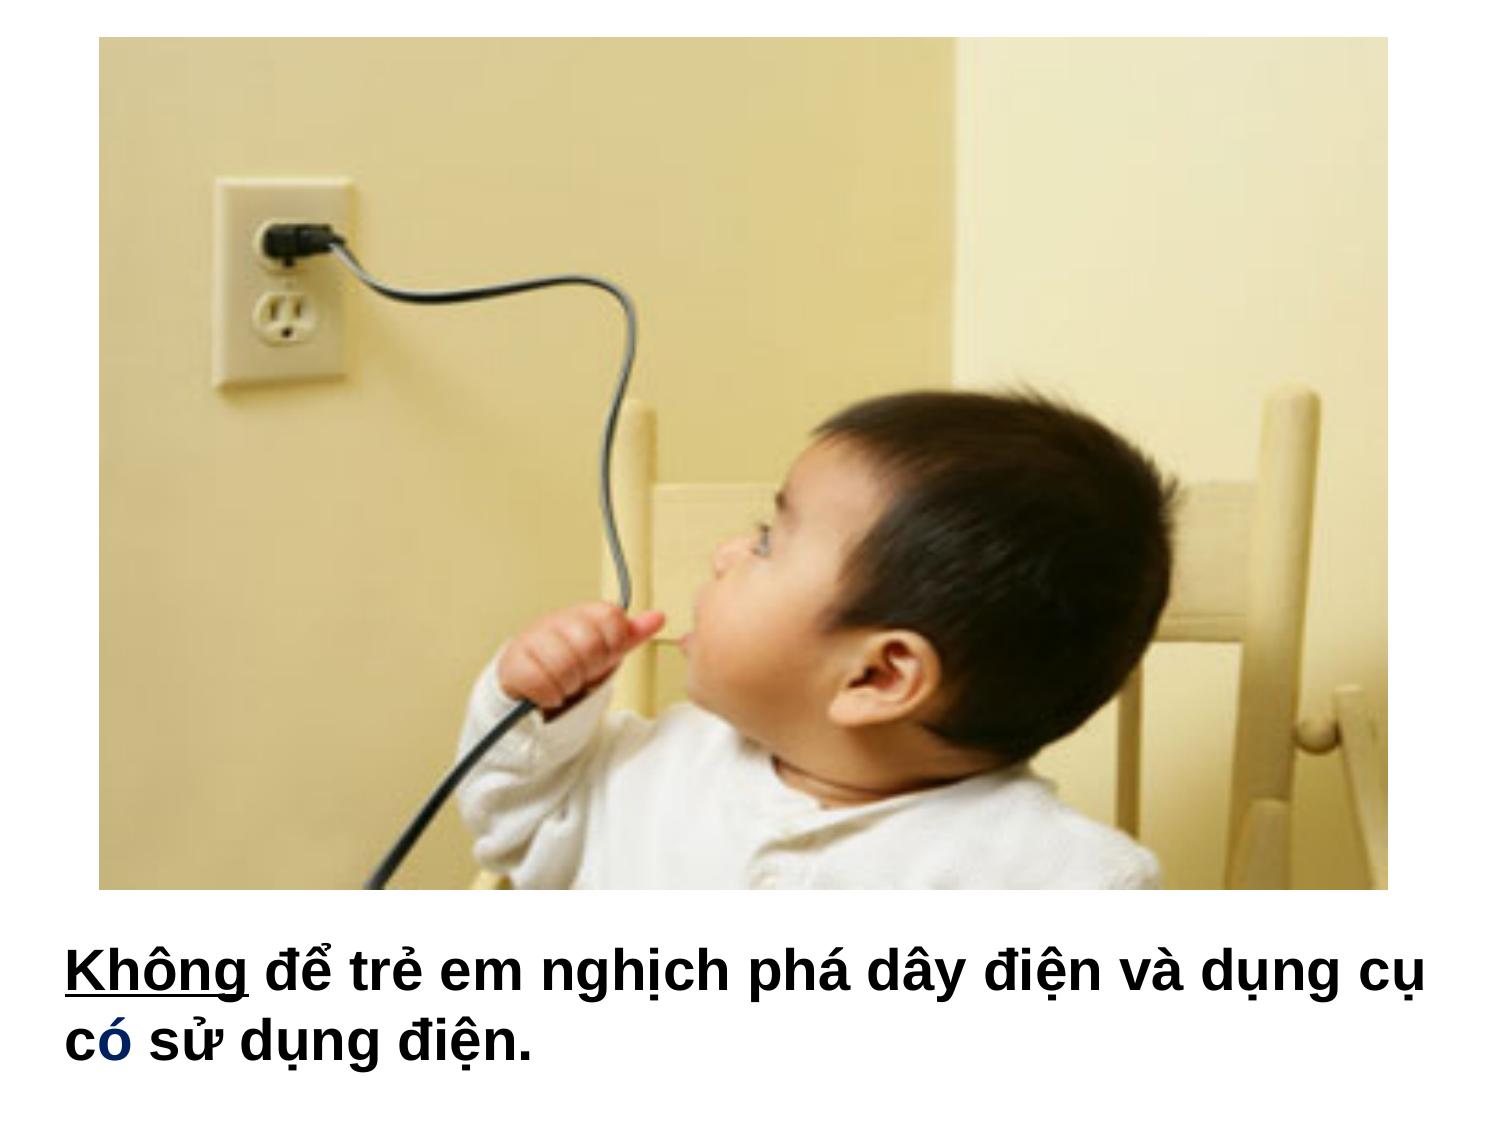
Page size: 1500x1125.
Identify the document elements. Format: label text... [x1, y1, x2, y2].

picture [99, 37, 1388, 890]
text_box Không để trẻ em nghịch phá dây điện và dụng cụ có sử dụng điện. [50, 924, 1450, 1080]
